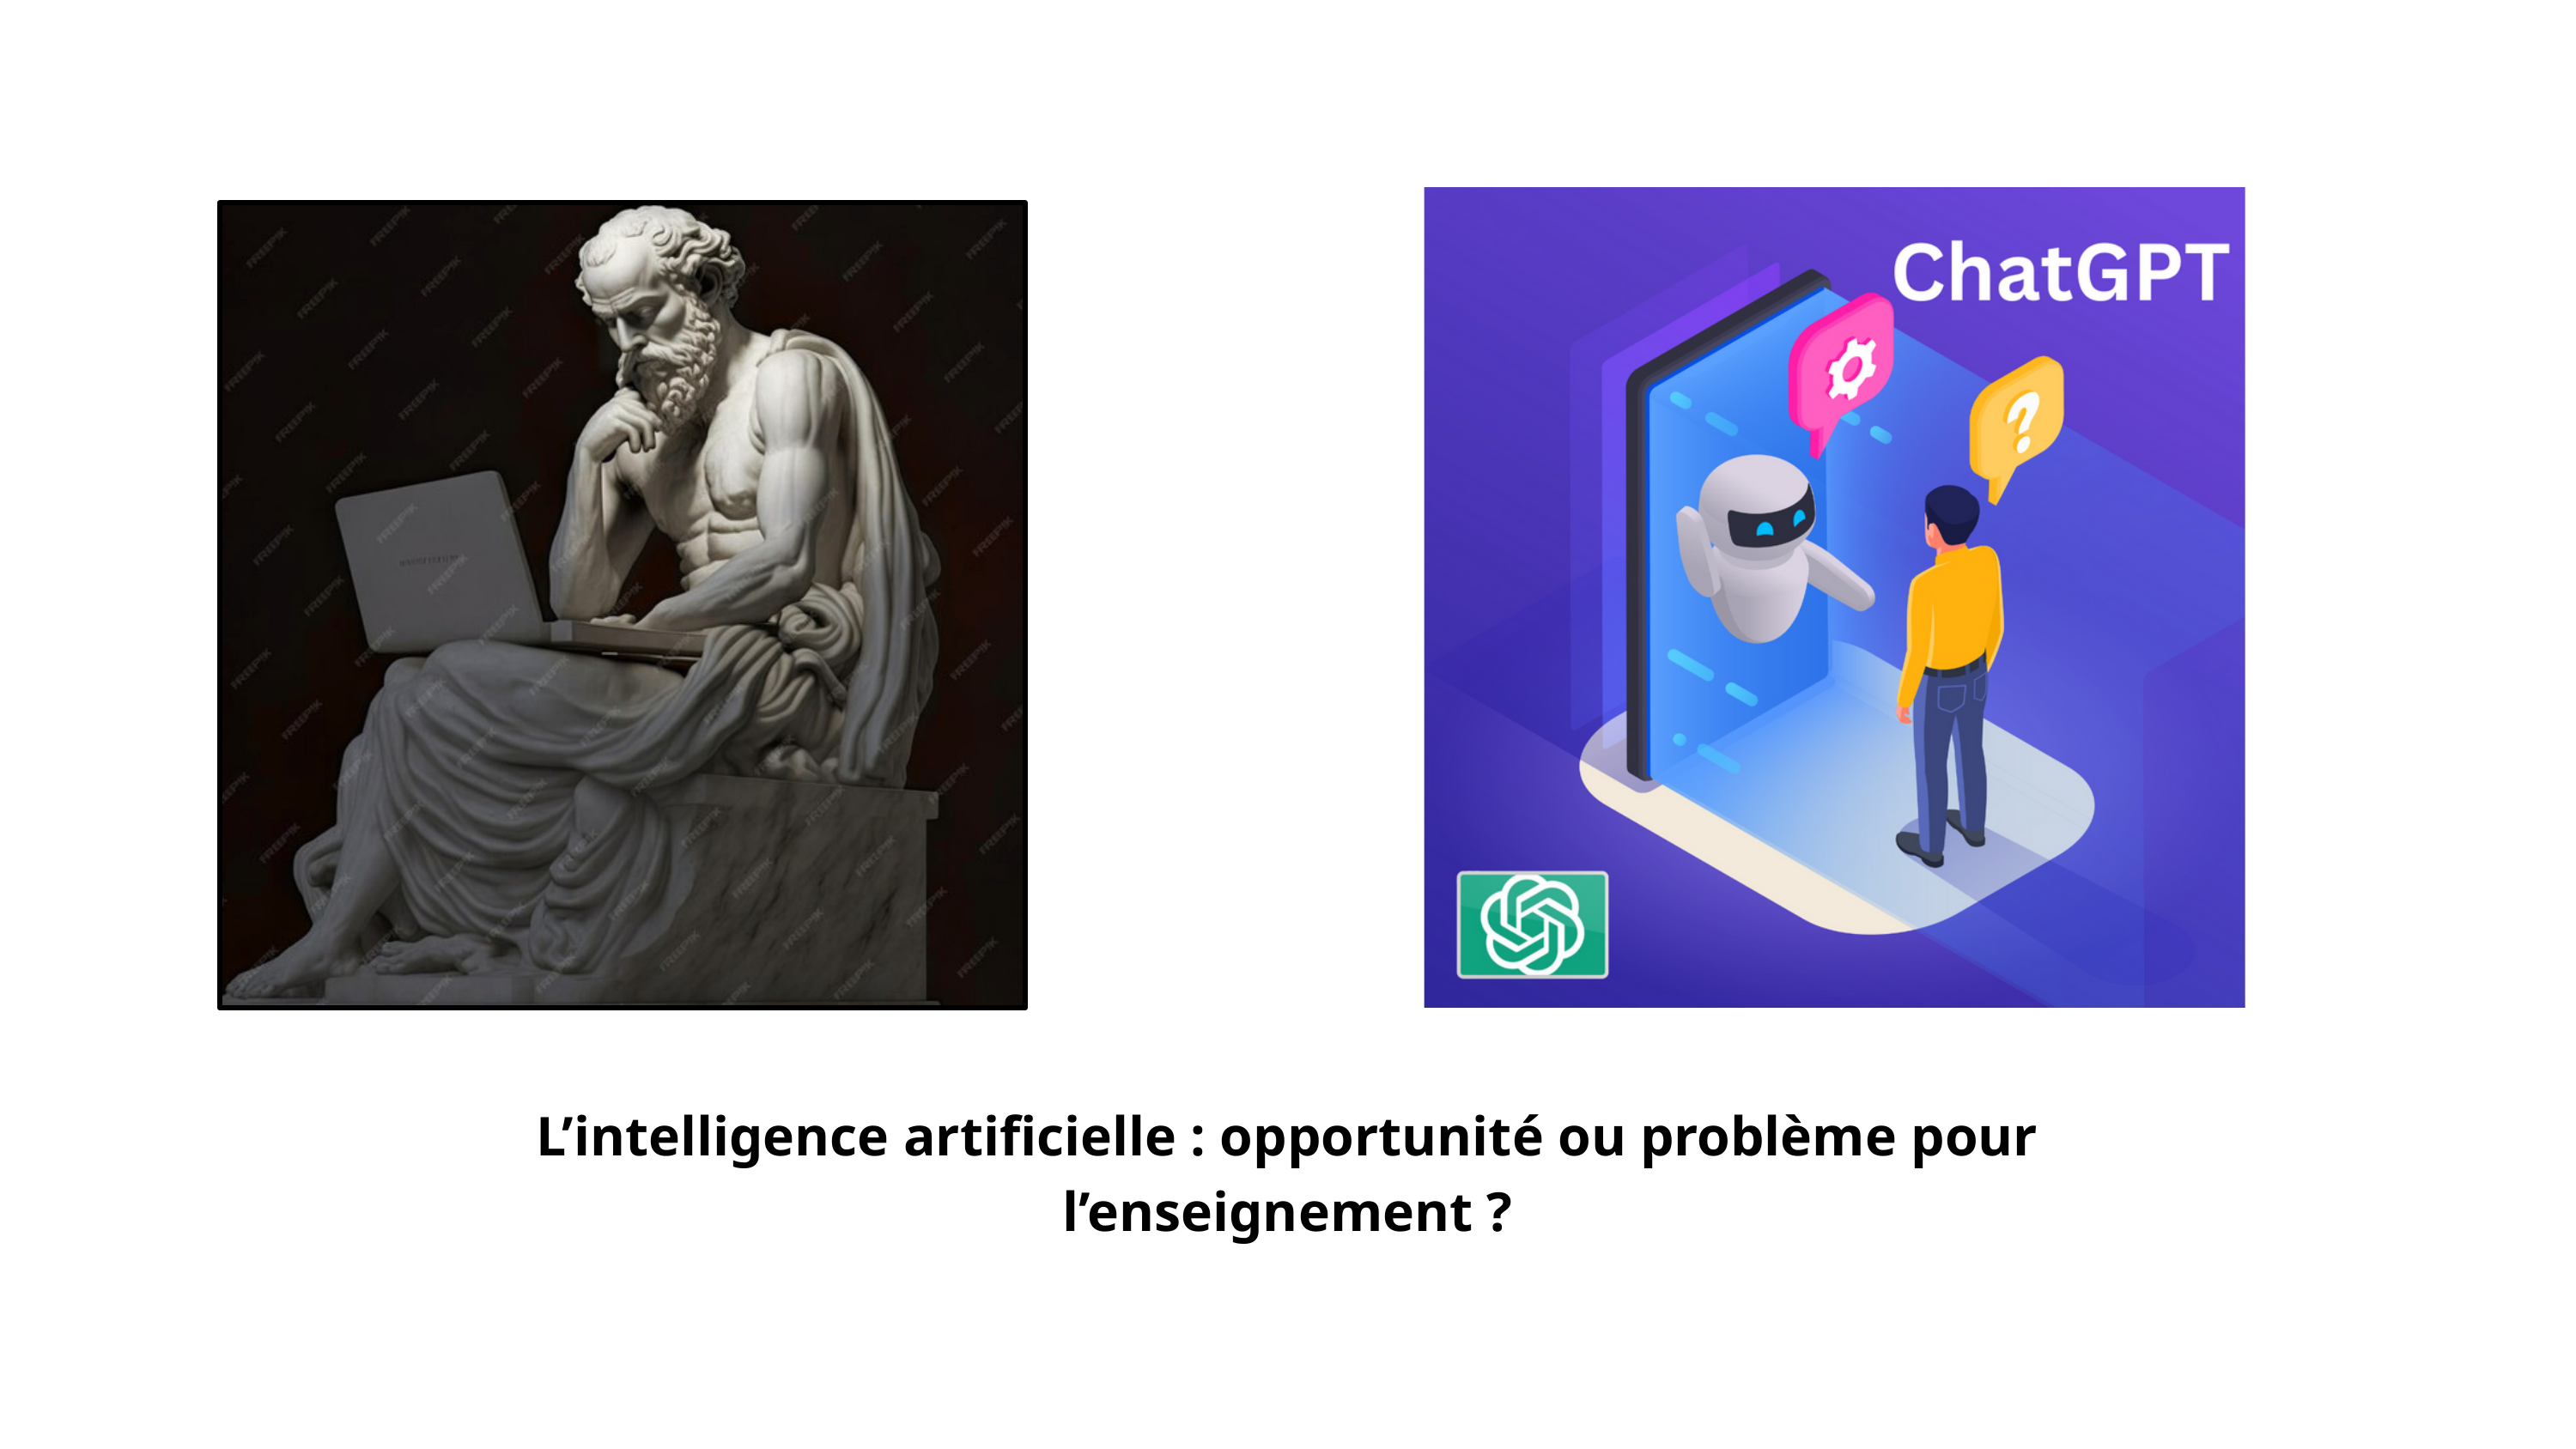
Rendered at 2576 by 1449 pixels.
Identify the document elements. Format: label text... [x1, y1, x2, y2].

text_box [219, 203, 1025, 1009]
text_box L’intelligence artificielle : opportunité ou problème pour l’enseignement ? [429, 1091, 2146, 1242]
text_box [1424, 187, 2245, 1009]
